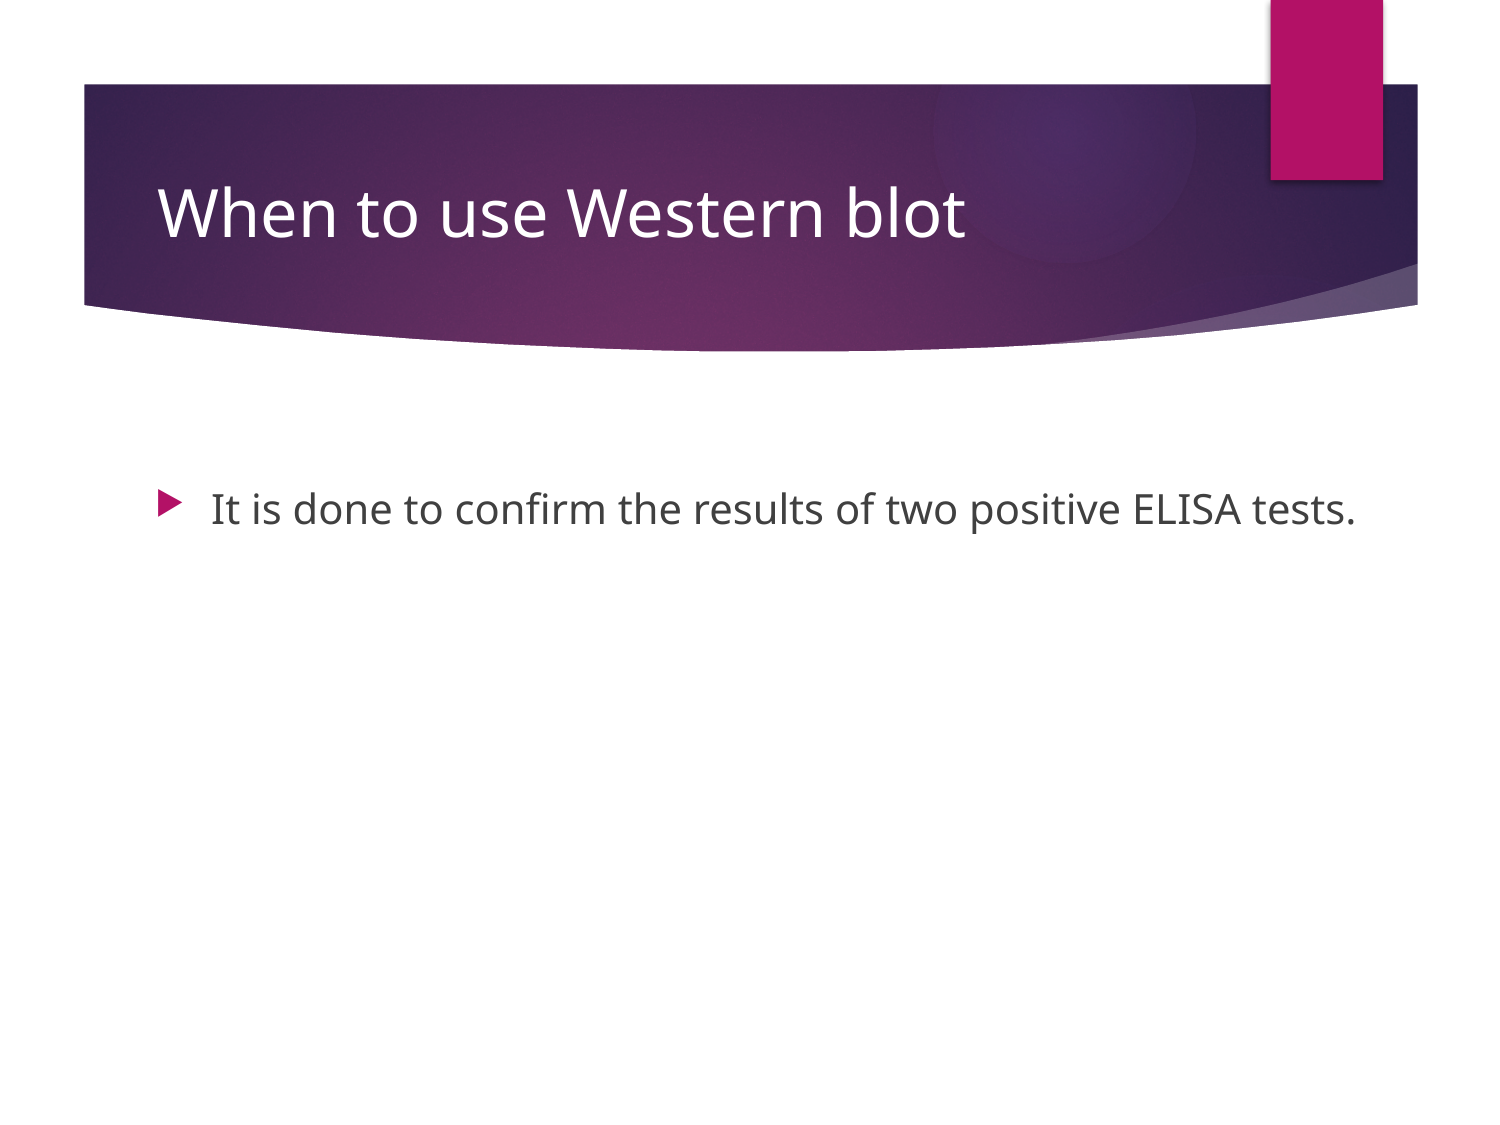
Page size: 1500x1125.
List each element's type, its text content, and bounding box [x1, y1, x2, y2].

list It is done to confirm the results of two positive ELISA tests. [139, 474, 1403, 1055]
title When to use Western blot [142, 152, 1183, 269]
